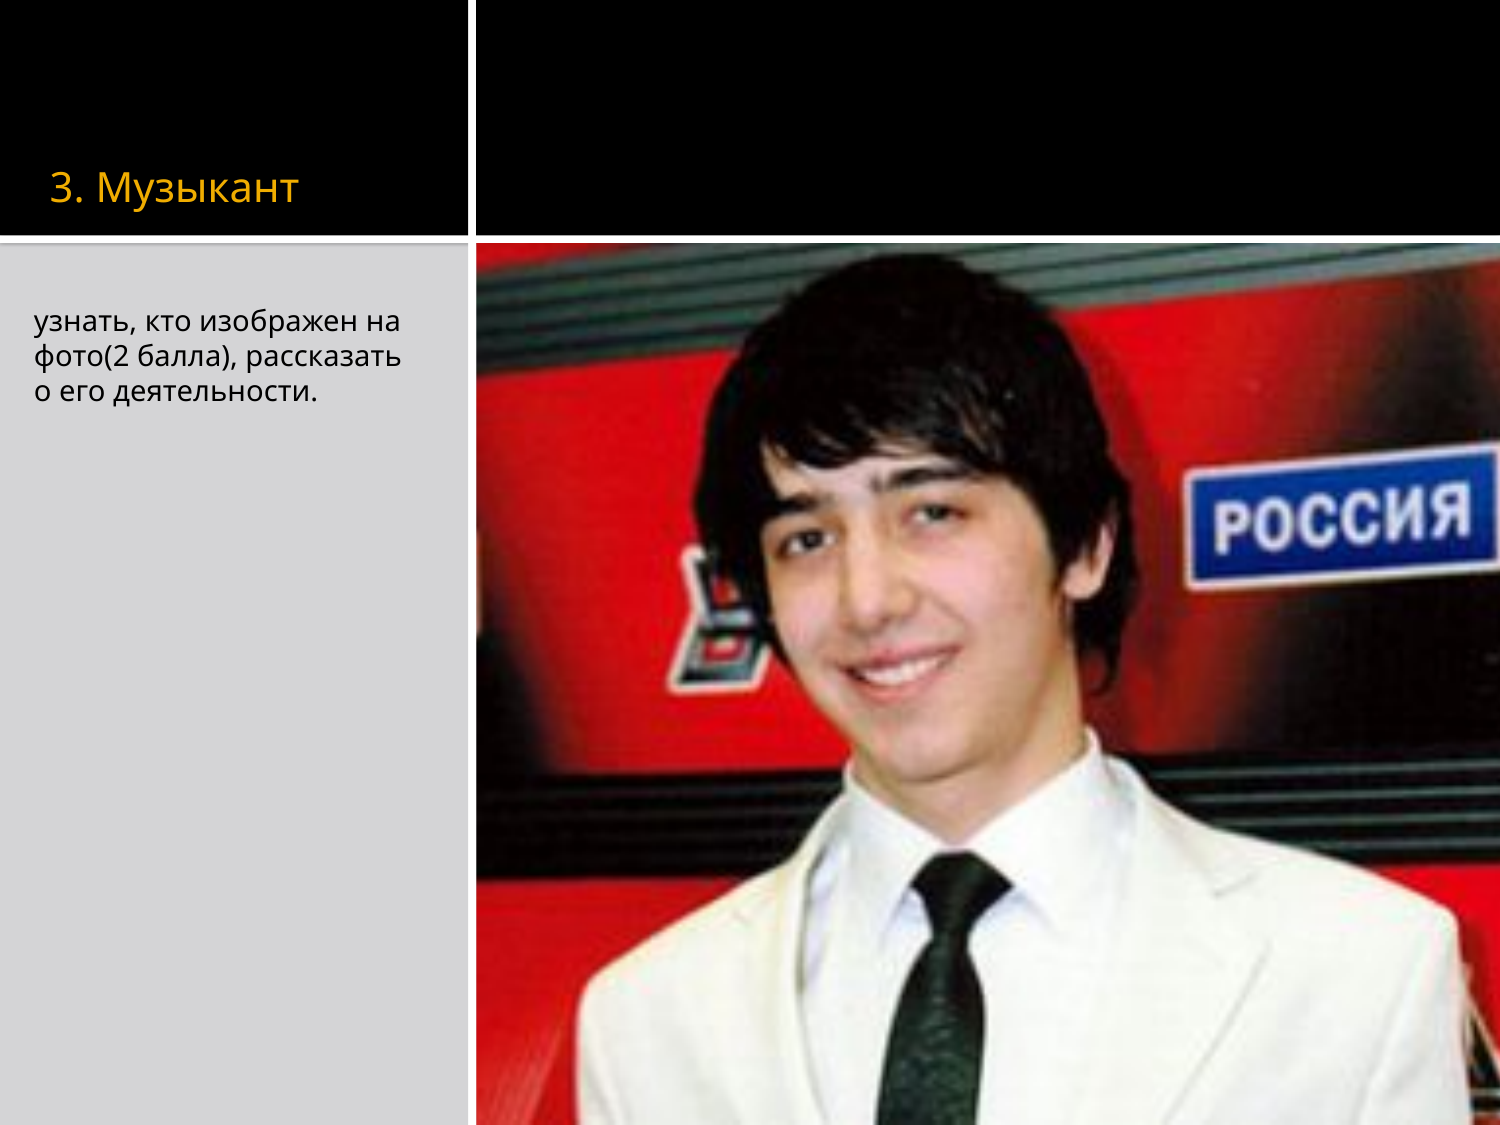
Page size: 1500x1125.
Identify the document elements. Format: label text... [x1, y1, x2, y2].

title 3. Музыкант [37, 50, 452, 211]
picture [476, 243, 1500, 1125]
list узнать, кто изображен на фото(2 балла), рассказать о его деятельности. [24, 287, 430, 1038]
